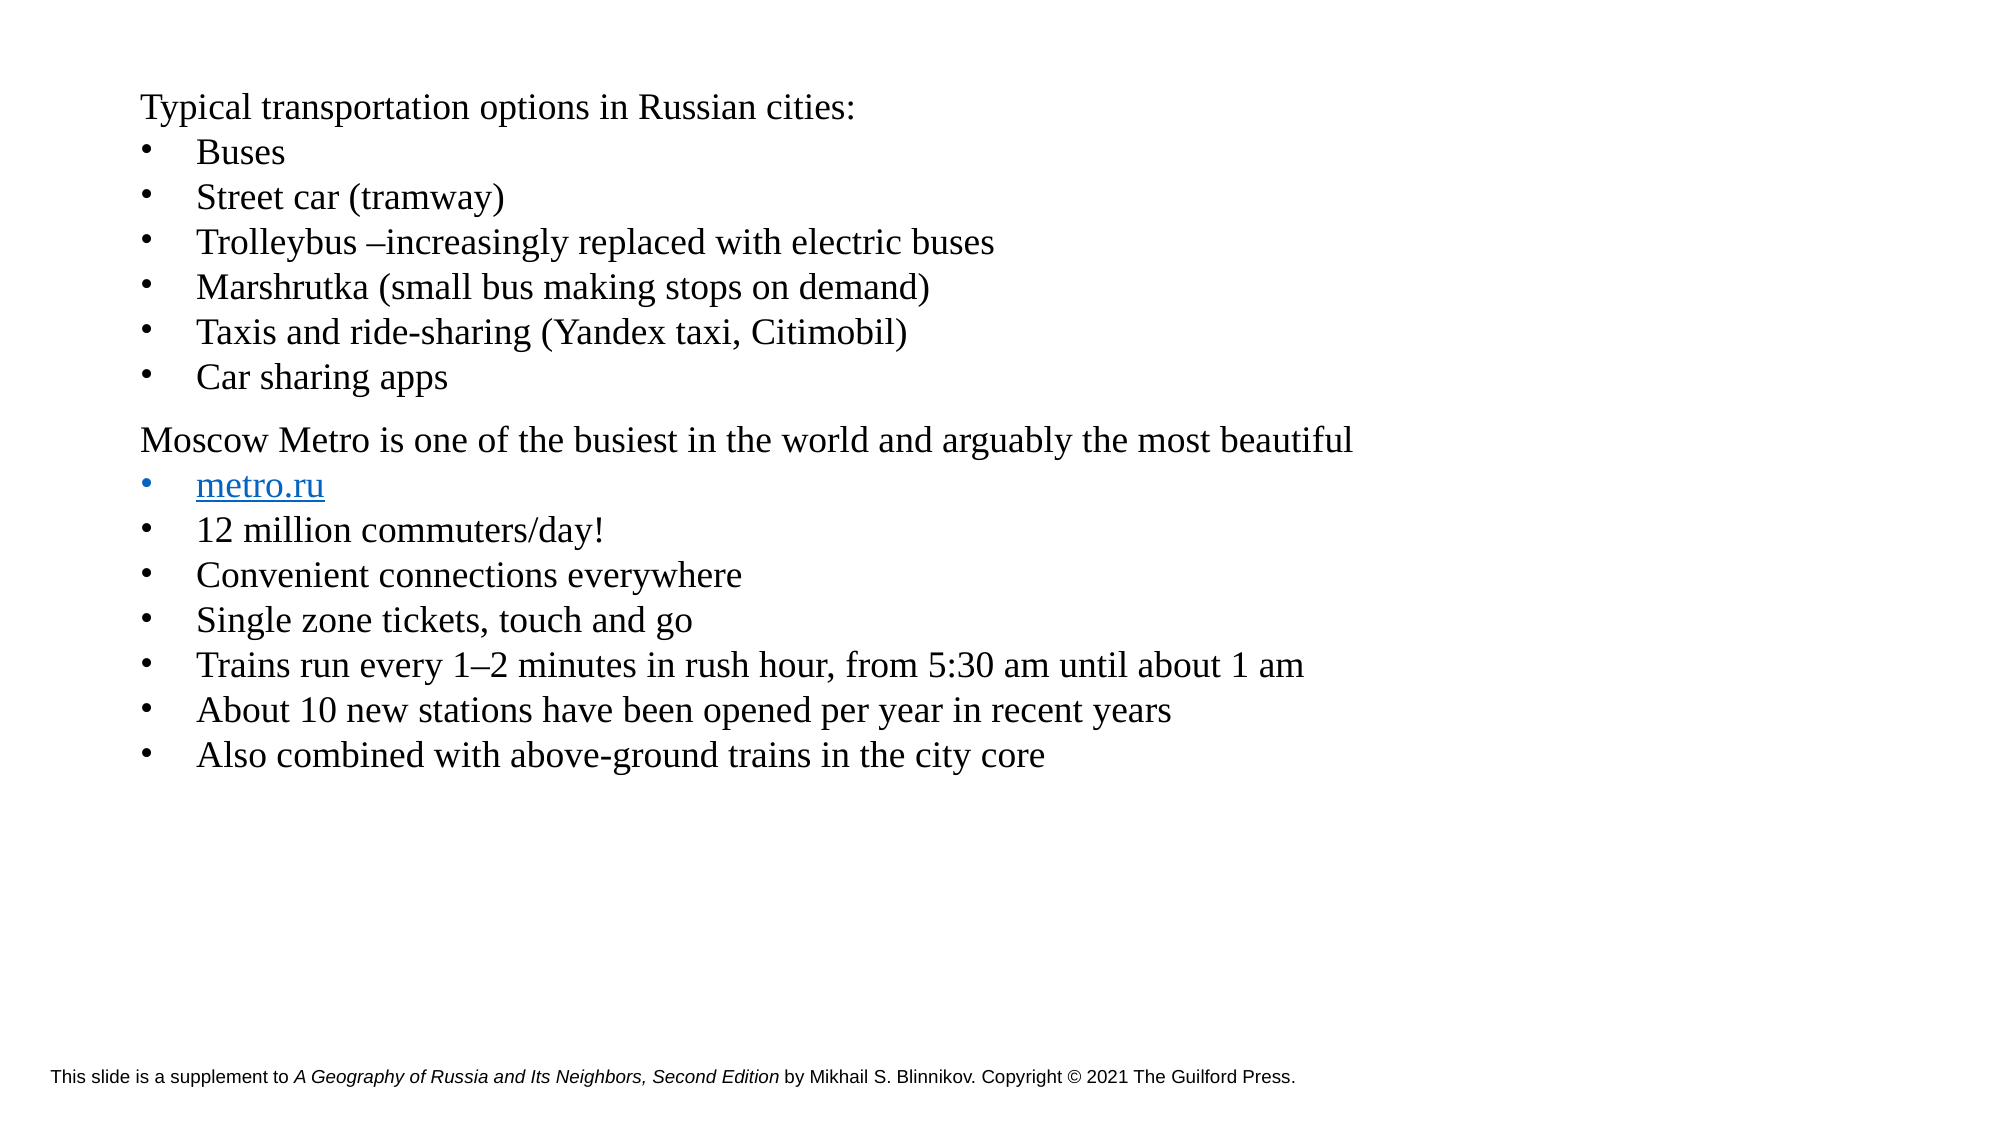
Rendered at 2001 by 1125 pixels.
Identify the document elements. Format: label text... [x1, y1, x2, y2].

text_box Typical transportation options in Russian cities: Buses Street car (tramway) Trolleybus –increasingly replaced with electric buses Marshrutka (small bus making stops on demand) Taxis and ride-sharing (Yandex taxi, Citimobil) Car sharing apps Moscow Metro is one of the busiest in the world and arguably the most beautiful metro.ru 12 million commuters/day! Convenient connections everywhere Single zone tickets, touch and go Trains run every 1–2 minutes in rush hour, from 5:30 am until about 1 am About 10 new stations have been opened per year in recent years Also combined with above-ground trains in the city core [125, 74, 1889, 783]
title This slide is a supplement to A Geography of Russia and Its Neighbors, Second Edition by Mikhail S. Blinnikov. Copyright © 2021 The Guilford Press. [35, 1035, 1602, 1095]
